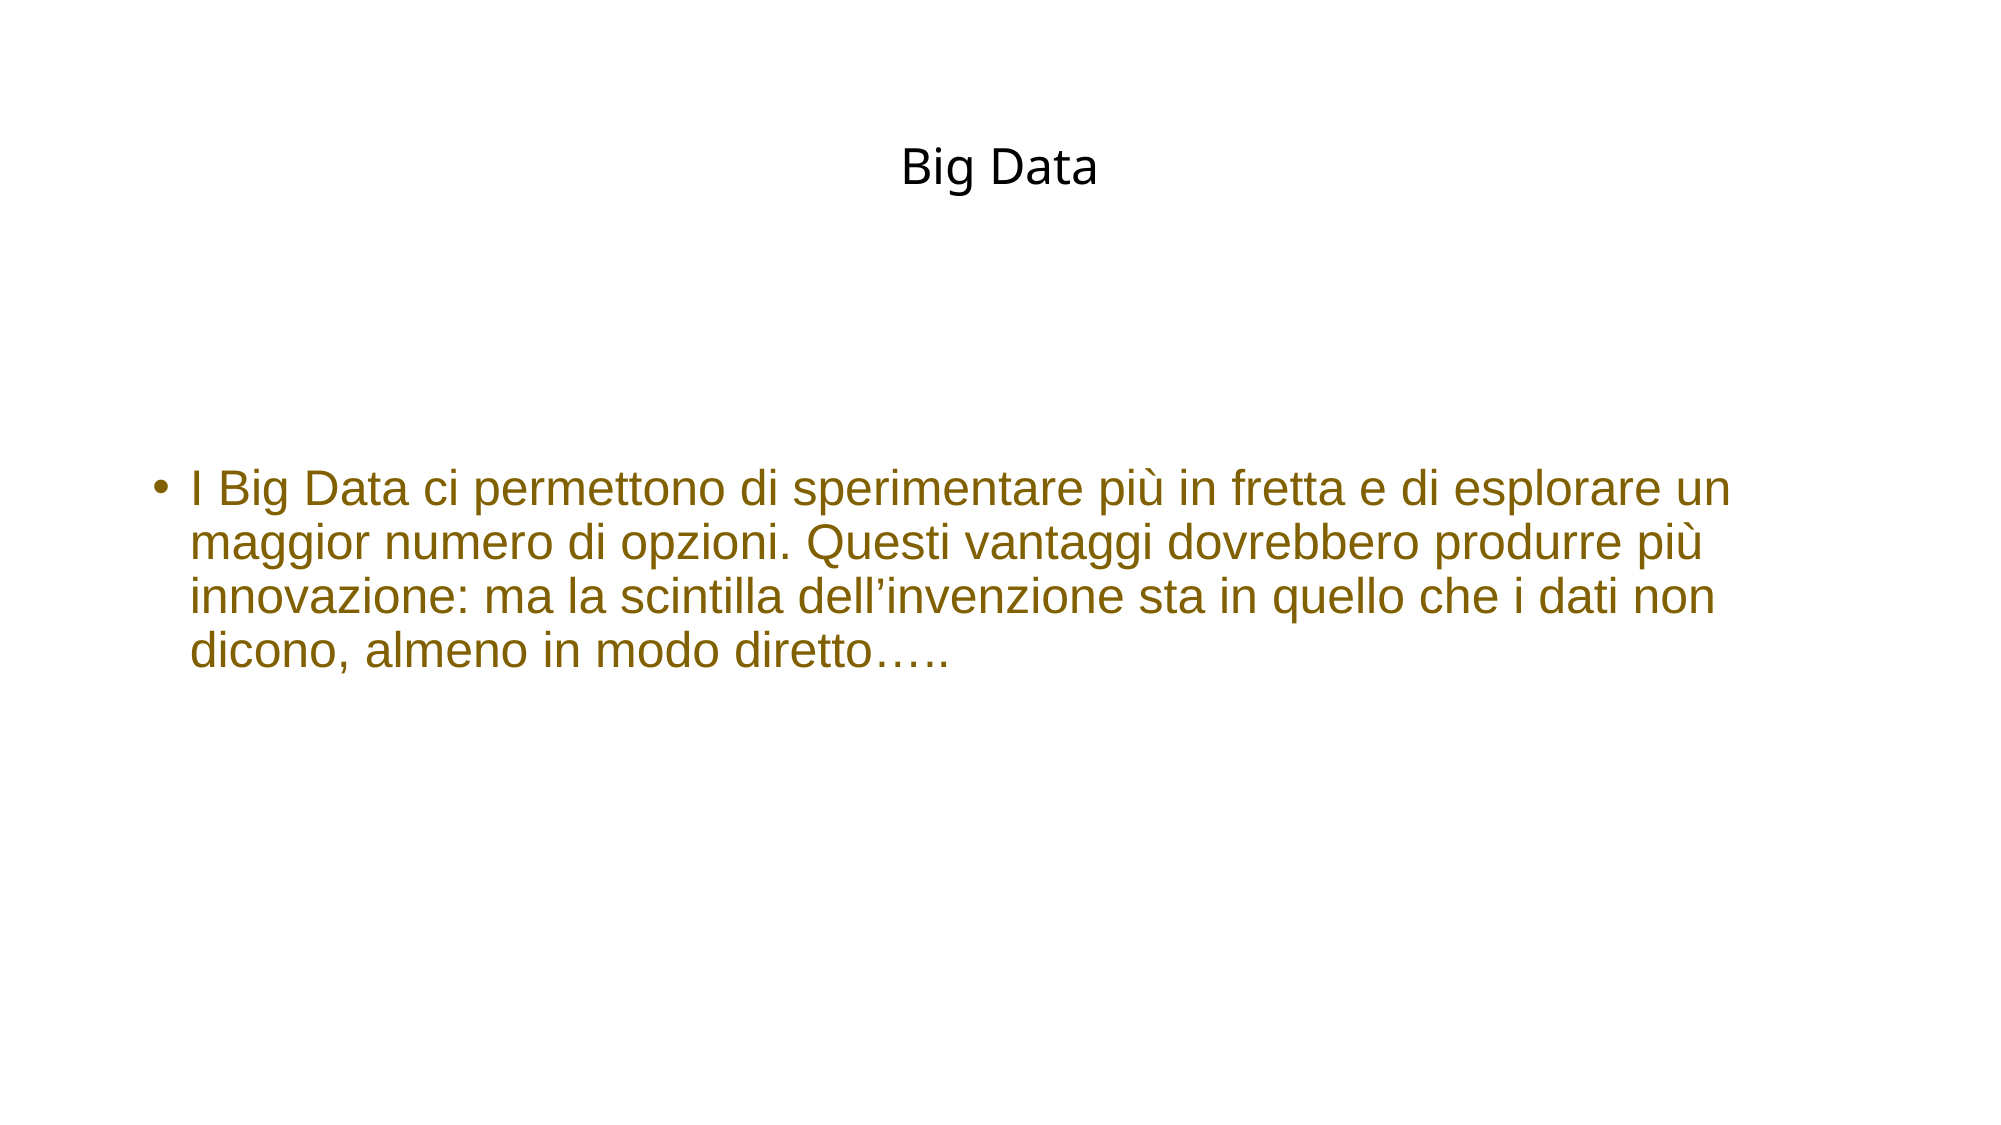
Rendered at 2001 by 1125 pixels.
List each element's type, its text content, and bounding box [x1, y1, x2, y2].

list I Big Data ci permettono di sperimentare più in fretta e di esplorare un maggior numero di opzioni. Questi vantaggi dovrebbero produrre più innovazione: ma la scintilla dell’invenzione sta in quello che i dati non dicono, almeno in modo diretto….. [137, 299, 1863, 1014]
title Big Data [137, 59, 1863, 278]
